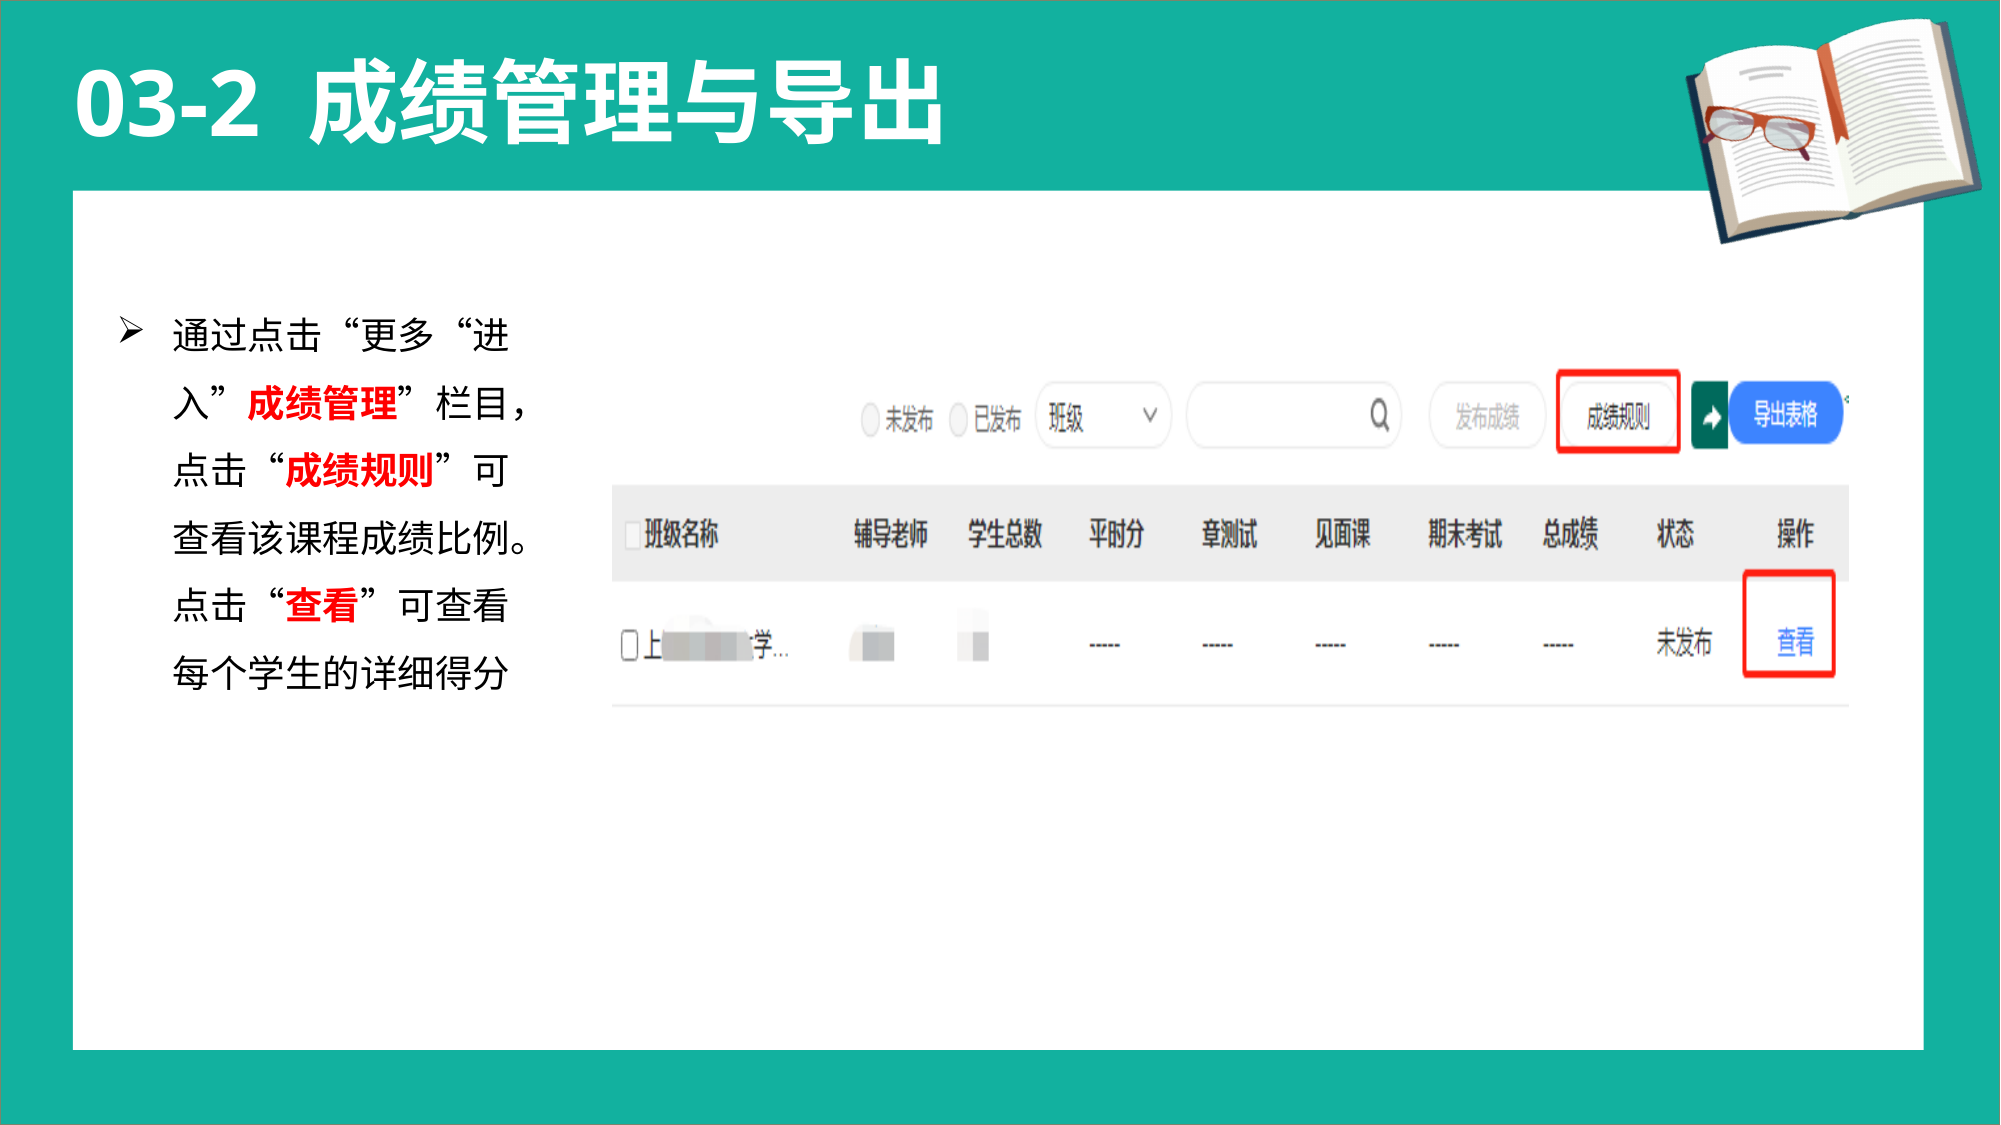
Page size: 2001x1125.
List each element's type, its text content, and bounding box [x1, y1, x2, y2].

picture [612, 353, 1849, 722]
text_box [0, 0, 2000, 1125]
text_box 通过点击“更多“进入”成绩管理”栏目，点击“成绩规则”可查看该课程成绩比例。点击“查看”可查看每个学生的详细得分 [101, 282, 527, 837]
text_box [72, 190, 1925, 1051]
text_box 03-2 成绩管理与导出 [59, 37, 1080, 163]
picture [1639, 0, 2000, 318]
